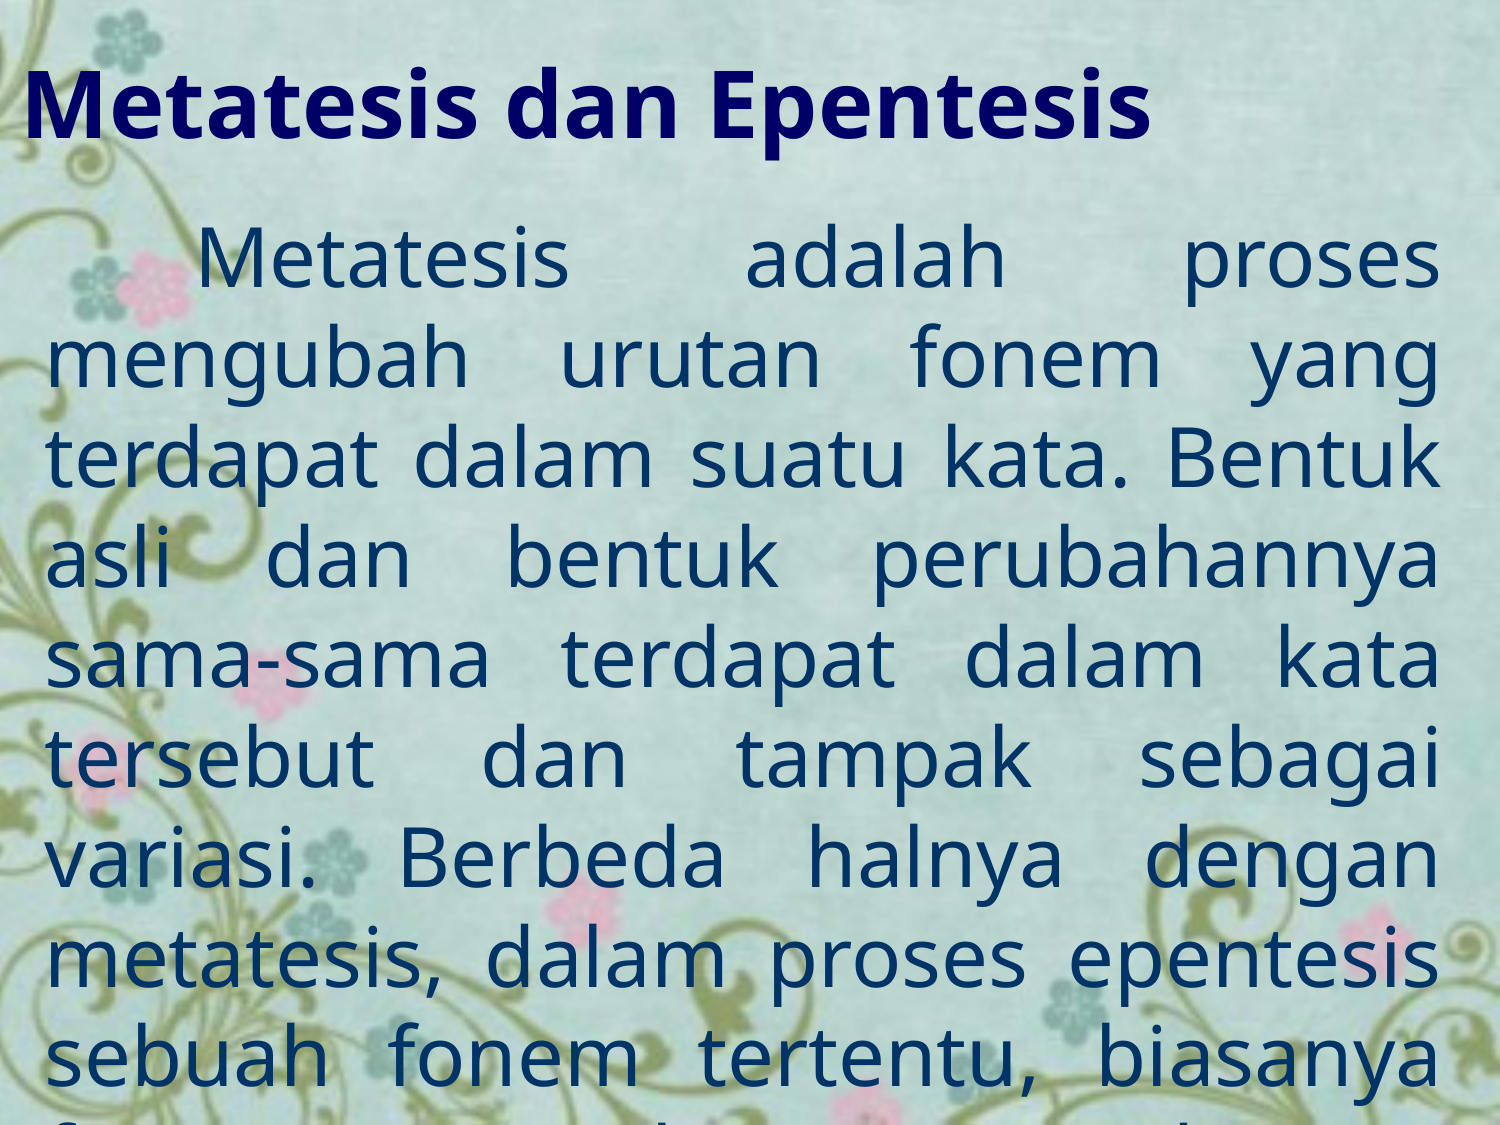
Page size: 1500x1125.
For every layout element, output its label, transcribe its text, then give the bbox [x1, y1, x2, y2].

picture [0, 0, 1500, 1125]
list Metatesis adalah proses mengubah urutan fonem yang terdapat dalam suatu kata. Bentuk asli dan bentuk perubahannya sama-sama terdapat dalam kata tersebut dan tampak sebagai variasi. Berbeda halnya dengan metatesis, dalam proses epentesis sebuah fonem tertentu, biasanya fonem yang homorgan dengan lingkungannya, disisipkan ke dalam sebuah kata. [29, 196, 1459, 1012]
title Metatesis dan Epentesis [5, 7, 1356, 195]
